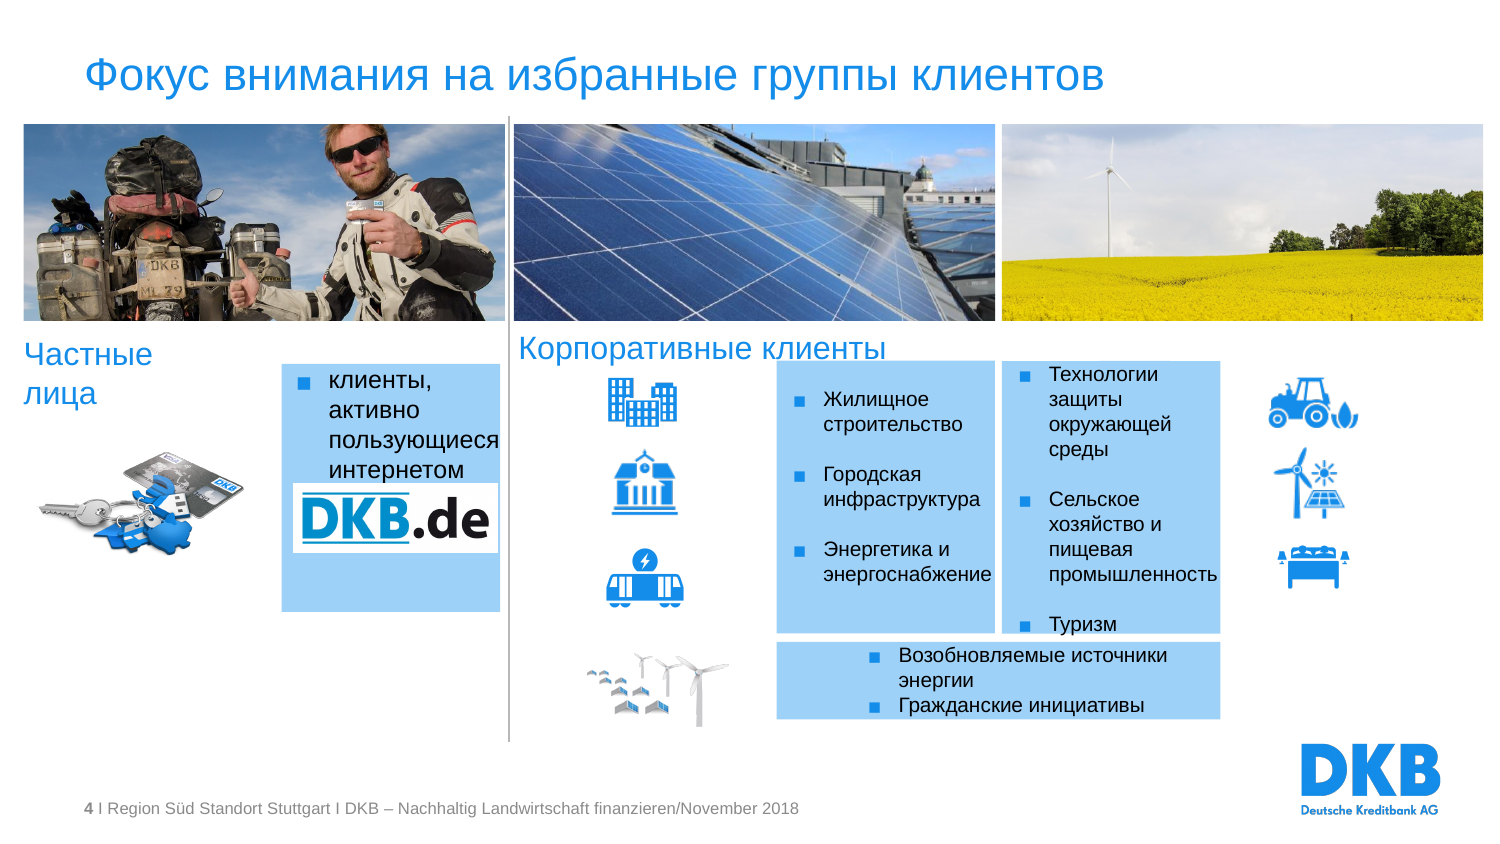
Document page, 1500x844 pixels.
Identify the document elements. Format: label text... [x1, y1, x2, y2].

picture [1270, 537, 1356, 595]
picture [599, 373, 686, 431]
text_box Частные лица [23, 333, 226, 374]
picture [17, 444, 265, 564]
title Фокус внимания на избранные группы клиентов [84, 44, 1441, 106]
text_box клиенты, активно пользующиеся интернетом [281, 363, 501, 612]
picture [1246, 440, 1373, 526]
picture [587, 443, 705, 522]
picture [513, 124, 996, 321]
text_box Жилищное строительство Городская инфраструктура Энергетика и энергоснабжение [776, 368, 995, 634]
picture [593, 542, 697, 613]
picture [23, 124, 506, 321]
picture [293, 482, 498, 554]
text_box Технологии защиты окружающей среды Сельское хозяйство и пищевая промышленность Туризм [1001, 360, 1221, 634]
picture [1259, 367, 1367, 439]
text_box Корпоративные клиенты [518, 327, 1110, 368]
picture [1287, 729, 1455, 829]
picture [1001, 124, 1484, 321]
picture [578, 647, 734, 735]
text_box Возобновляемые источники энергии Гражданские инициативы [776, 641, 1221, 720]
